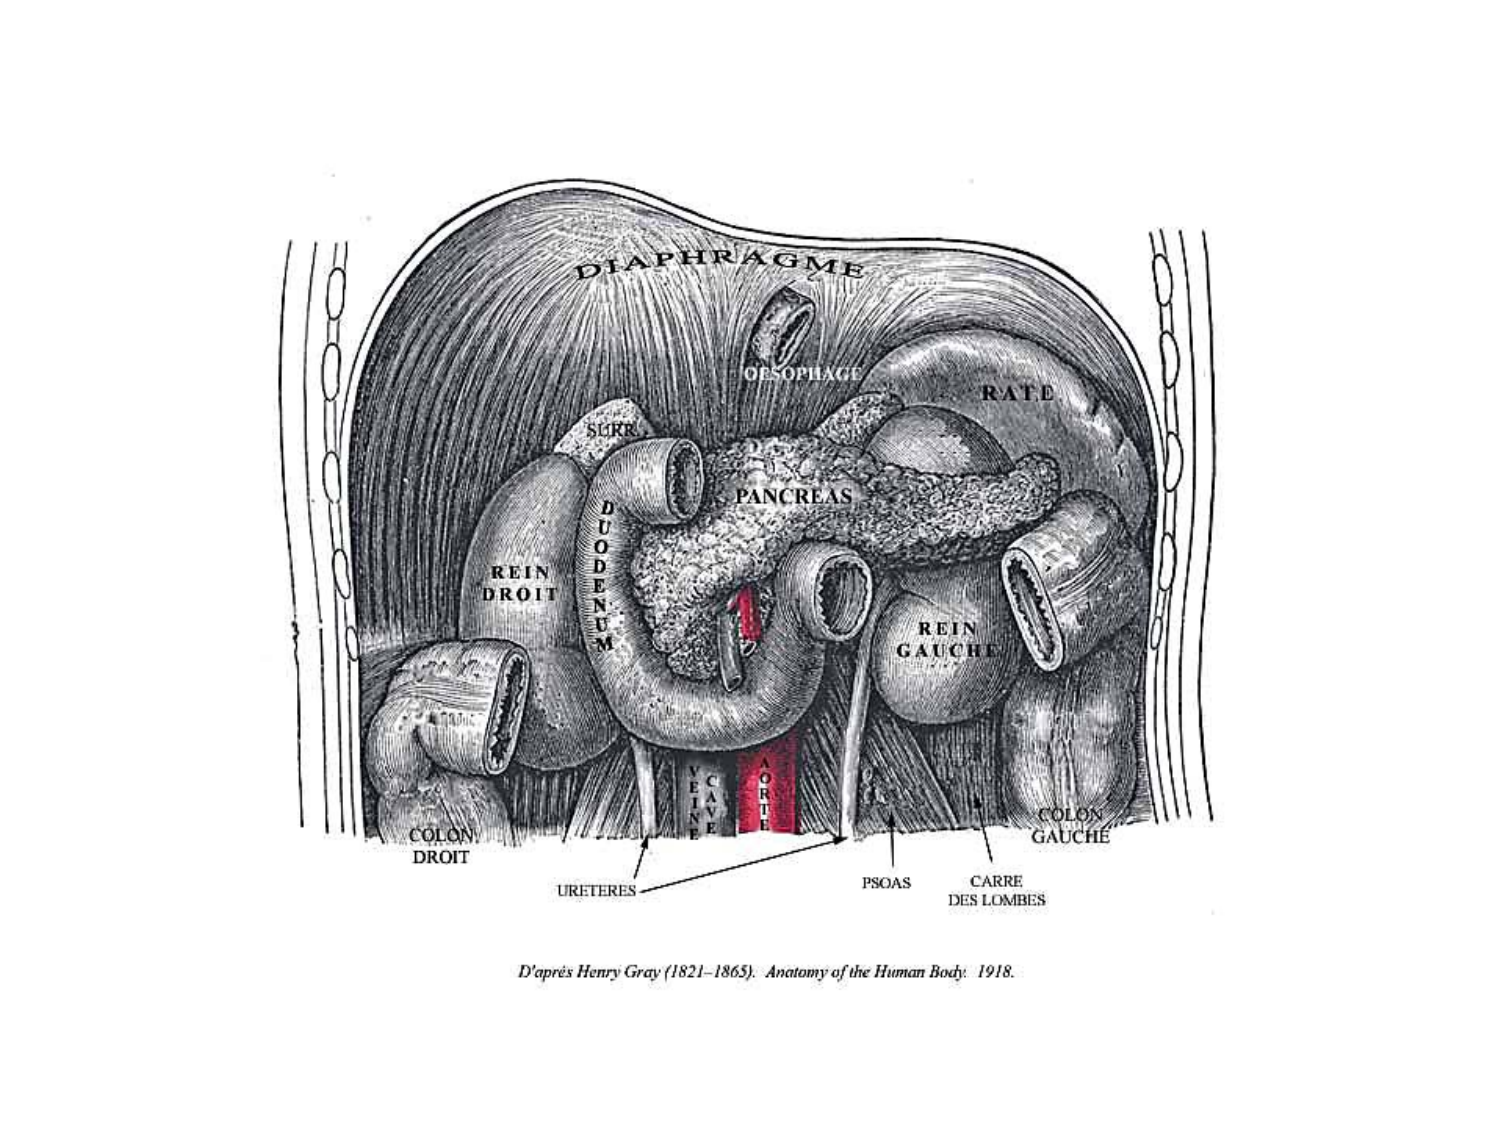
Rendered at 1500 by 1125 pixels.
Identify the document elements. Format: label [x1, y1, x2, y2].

picture [260, 127, 1240, 998]
